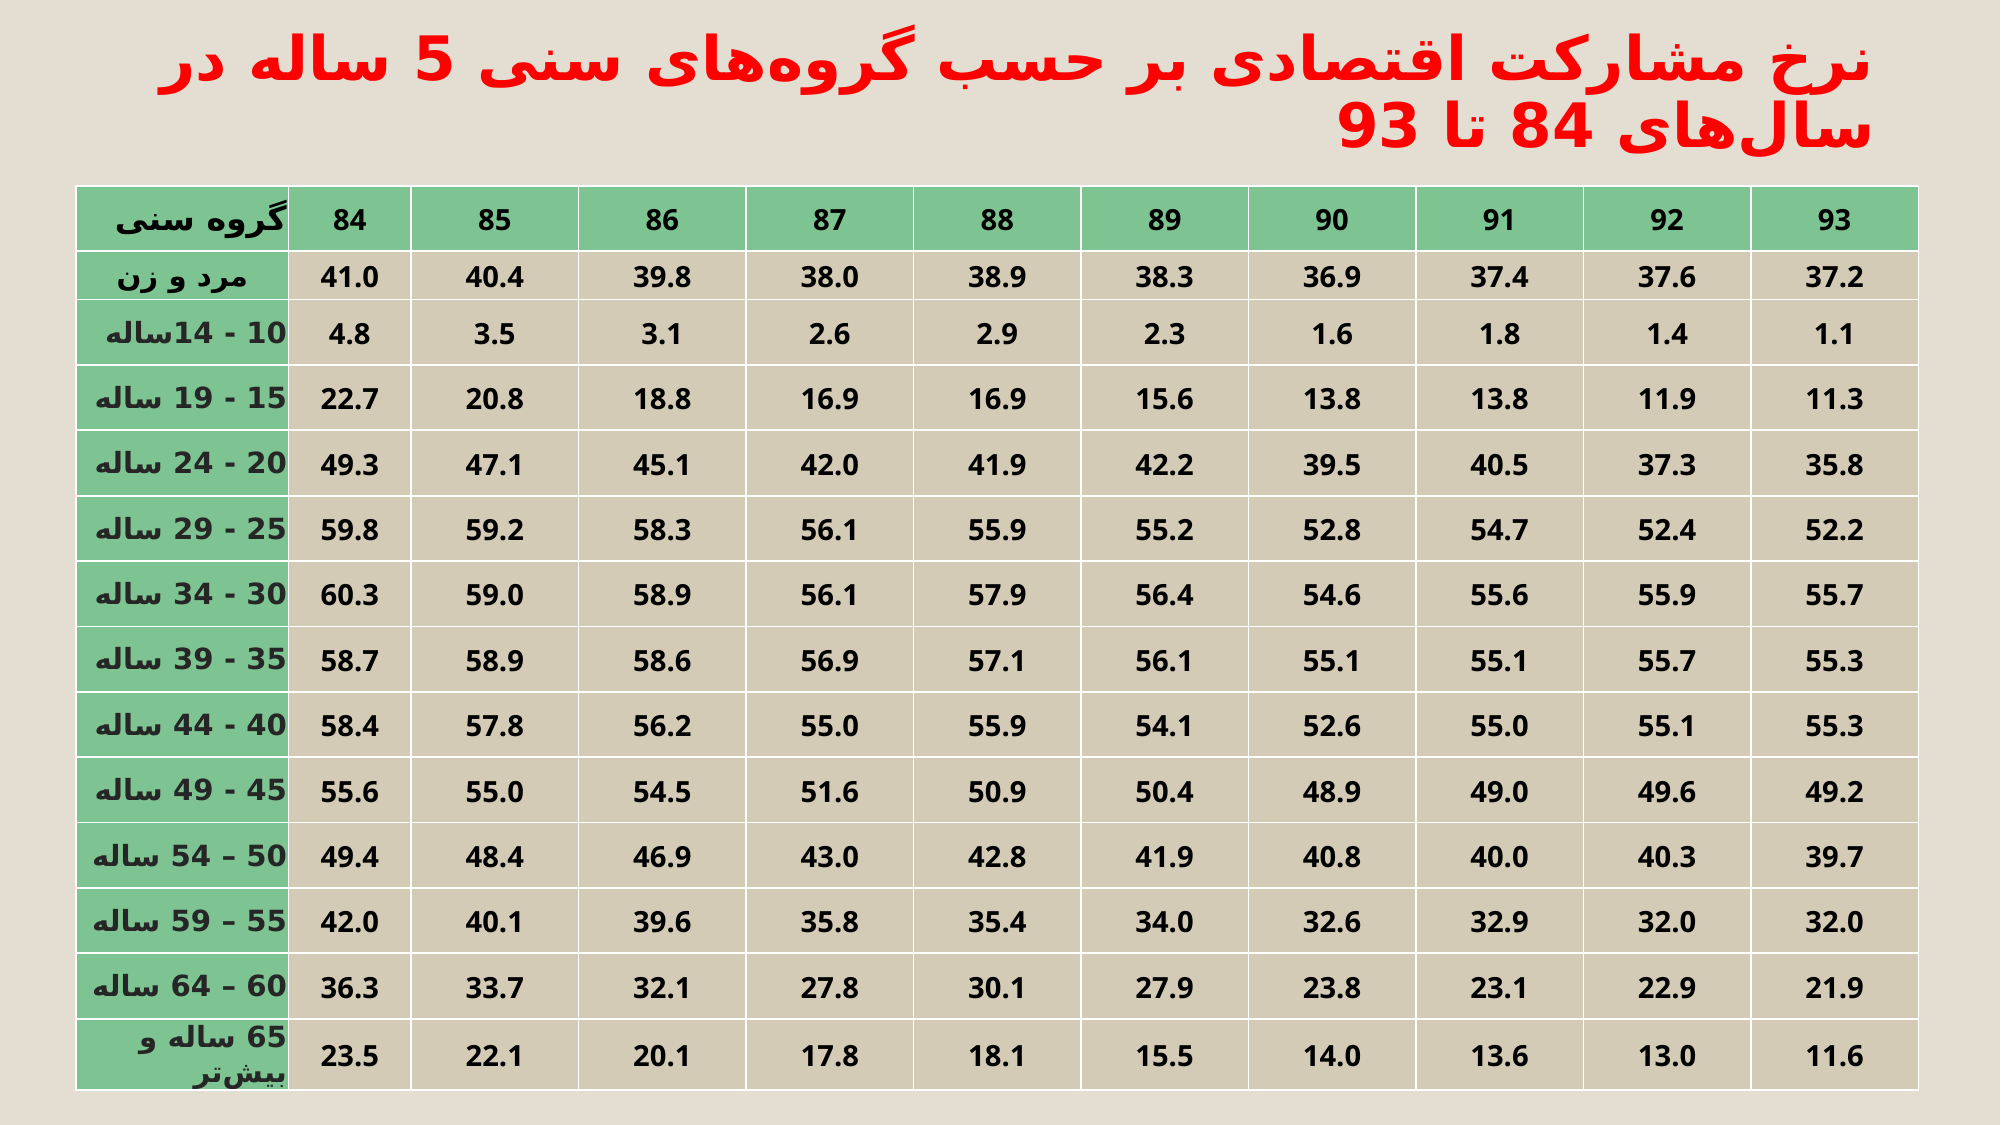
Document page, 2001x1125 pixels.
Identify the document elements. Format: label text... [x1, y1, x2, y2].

table_cell 56.9 [747, 627, 913, 691]
table_cell 15.6 [1082, 366, 1248, 429]
table_cell 11.6 [1752, 1020, 1918, 1089]
table_cell 3.5 [412, 300, 578, 364]
table_cell مرد و زن [77, 252, 288, 299]
table_cell 55.9 [914, 693, 1080, 756]
table_cell 47.1 [412, 431, 578, 495]
table_cell 1.1 [1752, 300, 1918, 364]
table_cell 54.7 [1417, 497, 1583, 560]
table_cell 1.8 [1417, 300, 1583, 364]
table_cell 55.7 [1752, 562, 1918, 626]
table_cell 37.4 [1417, 252, 1583, 299]
table_cell 34.0 [1082, 889, 1248, 952]
table_cell 60.3 [289, 562, 410, 626]
table_cell 18.1 [914, 1020, 1080, 1089]
table_cell 39.8 [579, 252, 745, 299]
table_cell 55.3 [1752, 627, 1918, 691]
table_cell 15.5 [1082, 1020, 1248, 1089]
table_cell 52.2 [1752, 497, 1918, 560]
table_cell 55.3 [1752, 693, 1918, 756]
table_cell 59.0 [412, 562, 578, 626]
table_cell 30.1 [914, 954, 1080, 1018]
table_cell 1.6 [1249, 300, 1415, 364]
table_cell 56.1 [1082, 627, 1248, 691]
table_cell 23.5 [289, 1020, 410, 1089]
table_cell 41.9 [1082, 823, 1248, 887]
table_cell 2.6 [747, 300, 913, 364]
table_cell 55.1 [1249, 627, 1415, 691]
table_cell 22.9 [1584, 954, 1750, 1018]
table_header 85 [412, 187, 578, 250]
table_cell 13.8 [1417, 366, 1583, 429]
table_cell 49.0 [1417, 758, 1583, 822]
table_cell 37.2 [1752, 252, 1918, 299]
table_cell 50.4 [1082, 758, 1248, 822]
table_cell 55.7 [1584, 627, 1750, 691]
table_header 86 [579, 187, 745, 250]
table_cell 16.9 [747, 366, 913, 429]
table_cell 55.9 [1584, 562, 1750, 626]
table_cell 55 – 59 ساله [77, 889, 288, 952]
table_cell 52.6 [1249, 693, 1415, 756]
table_cell 45.1 [579, 431, 745, 495]
table_cell 49.2 [1752, 758, 1918, 822]
table_cell 55.1 [1417, 627, 1583, 691]
table_cell 32.9 [1417, 889, 1583, 952]
table_cell 59.2 [412, 497, 578, 560]
table_cell 32.1 [579, 954, 745, 1018]
table_cell 42.0 [289, 889, 410, 952]
table_cell 25 - 29 ساله [77, 497, 288, 560]
table_cell 23.1 [1417, 954, 1583, 1018]
table_cell 2.9 [914, 300, 1080, 364]
table_cell 57.8 [412, 693, 578, 756]
table_cell 59.8 [289, 497, 410, 560]
table_cell 32.6 [1249, 889, 1415, 952]
table_cell 13.0 [1584, 1020, 1750, 1089]
table_cell 50.9 [914, 758, 1080, 822]
table_cell 45 - 49 ساله [77, 758, 288, 822]
table_cell 58.6 [579, 627, 745, 691]
table_cell 32.0 [1752, 889, 1918, 952]
table_cell 18.8 [579, 366, 745, 429]
table_header 92 [1584, 187, 1750, 250]
table_cell 39.5 [1249, 431, 1415, 495]
table_cell 2.3 [1082, 300, 1248, 364]
table_header 90 [1249, 187, 1415, 250]
table_cell 4.8 [289, 300, 410, 364]
table_cell 52.4 [1584, 497, 1750, 560]
table_cell 46.9 [579, 823, 745, 887]
table_cell 41.9 [914, 431, 1080, 495]
table_cell 57.1 [914, 627, 1080, 691]
table_cell 56.1 [747, 562, 913, 626]
table_cell 35.4 [914, 889, 1080, 952]
table_cell 58.3 [579, 497, 745, 560]
table_cell 55.0 [412, 758, 578, 822]
table_cell 60 – 64 ساله [77, 954, 288, 1018]
table_cell 21.9 [1752, 954, 1918, 1018]
table_header 84 [289, 187, 410, 250]
table_cell 17.8 [747, 1020, 913, 1089]
table_cell 13.8 [1249, 366, 1415, 429]
table_cell 30 - 34 ساله [77, 562, 288, 626]
table_header 89 [1082, 187, 1248, 250]
table_cell 48.9 [1249, 758, 1415, 822]
table_cell 49.6 [1584, 758, 1750, 822]
table_cell 58.7 [289, 627, 410, 691]
table_cell 40 - 44 ساله [77, 693, 288, 756]
table_cell 13.6 [1417, 1020, 1583, 1089]
table_cell 36.9 [1249, 252, 1415, 299]
table_cell 40.8 [1249, 823, 1415, 887]
table_cell 40.5 [1417, 431, 1583, 495]
table_header گروه سنی [77, 187, 288, 250]
table_cell 55.6 [1417, 562, 1583, 626]
table_cell 41.0 [289, 252, 410, 299]
title نرخ مشارکت اقتصادی بر حسب گروه‌های سنی 5 ساله در سال‌های 84 تا 93 [123, 20, 1890, 168]
table_cell 40.1 [412, 889, 578, 952]
table_cell 27.9 [1082, 954, 1248, 1018]
table_cell 49.3 [289, 431, 410, 495]
table_cell 56.1 [747, 497, 913, 560]
table_cell 54.1 [1082, 693, 1248, 756]
table_cell 1.4 [1584, 300, 1750, 364]
table_cell 55.6 [289, 758, 410, 822]
table_cell 37.6 [1584, 252, 1750, 299]
table_cell 35 - 39 ساله [77, 627, 288, 691]
table_cell 39.7 [1752, 823, 1918, 887]
table_cell 36.3 [289, 954, 410, 1018]
table_cell 58.9 [412, 627, 578, 691]
table_cell 40.0 [1417, 823, 1583, 887]
table_cell 20 - 24 ساله [77, 431, 288, 495]
table_cell 10 - 14ساله [77, 300, 288, 364]
table_cell 54.6 [1249, 562, 1415, 626]
table_cell 39.6 [579, 889, 745, 952]
table_cell 38.3 [1082, 252, 1248, 299]
table_cell 40.4 [412, 252, 578, 299]
table_cell 58.4 [289, 693, 410, 756]
table_cell 11.3 [1752, 366, 1918, 429]
table_cell 42.0 [747, 431, 913, 495]
table_cell 16.9 [914, 366, 1080, 429]
table_cell 56.2 [579, 693, 745, 756]
table_cell 65 ساله و بيش‌تر [77, 1020, 288, 1089]
table_cell 52.8 [1249, 497, 1415, 560]
table_cell 38.0 [747, 252, 913, 299]
table_cell 15 - 19 ساله [77, 366, 288, 429]
table_cell 55.0 [1417, 693, 1583, 756]
table_cell 50 – 54 ساله [77, 823, 288, 887]
table_cell 33.7 [412, 954, 578, 1018]
table_cell 38.9 [914, 252, 1080, 299]
table_cell 54.5 [579, 758, 745, 822]
table_cell 32.0 [1584, 889, 1750, 952]
table_cell 27.8 [747, 954, 913, 1018]
table_cell 49.4 [289, 823, 410, 887]
table_cell 37.3 [1584, 431, 1750, 495]
table_header 93 [1752, 187, 1918, 250]
table_cell 42.2 [1082, 431, 1248, 495]
table_cell 55.0 [747, 693, 913, 756]
table_cell 43.0 [747, 823, 913, 887]
table_cell 40.3 [1584, 823, 1750, 887]
table_cell 55.1 [1584, 693, 1750, 756]
table_cell 56.4 [1082, 562, 1248, 626]
table_cell 20.1 [579, 1020, 745, 1089]
table_cell 11.9 [1584, 366, 1750, 429]
table_cell 58.9 [579, 562, 745, 626]
table_header 87 [747, 187, 913, 250]
table_cell 22.7 [289, 366, 410, 429]
table_cell 55.9 [914, 497, 1080, 560]
table_header 88 [914, 187, 1080, 250]
table_cell 35.8 [1752, 431, 1918, 495]
table_cell 23.8 [1249, 954, 1415, 1018]
table_cell 35.8 [747, 889, 913, 952]
table_cell 51.6 [747, 758, 913, 822]
table_cell 55.2 [1082, 497, 1248, 560]
table_cell 42.8 [914, 823, 1080, 887]
table_cell 22.1 [412, 1020, 578, 1089]
table_cell 48.4 [412, 823, 578, 887]
table_cell 20.8 [412, 366, 578, 429]
table_cell 3.1 [579, 300, 745, 364]
table_header 91 [1417, 187, 1583, 250]
table_cell 57.9 [914, 562, 1080, 626]
table_cell 14.0 [1249, 1020, 1415, 1089]
